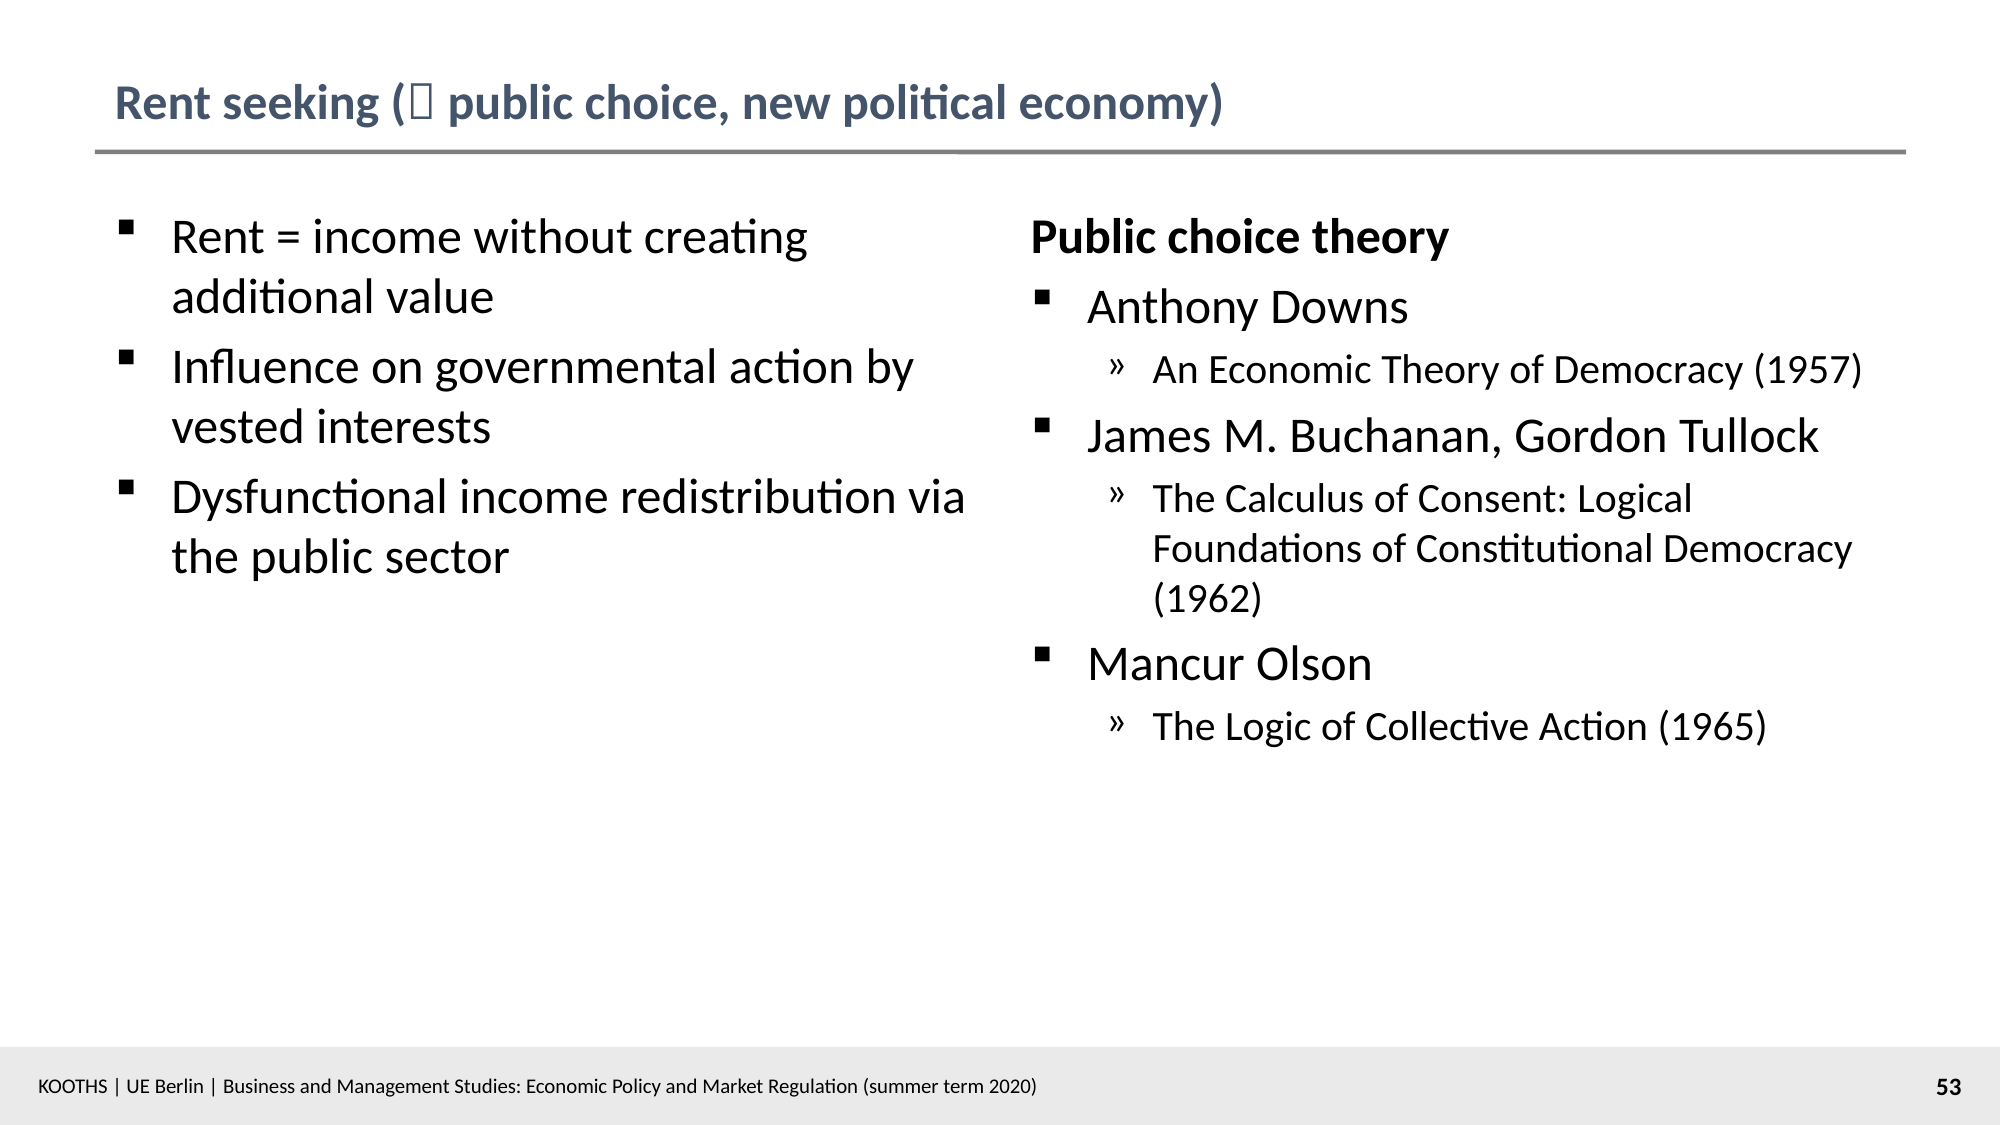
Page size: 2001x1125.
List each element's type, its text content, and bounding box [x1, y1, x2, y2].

list Public choice theory Anthony Downs An Economic Theory of Democracy (1957) James M. Buchanan, Gordon Tullock The Calculus of Consent: Logical Foundations of Constitutional Democracy (1962) Mancur Olson The Logic of Collective Action (1965) [1015, 196, 1900, 1005]
list Rent = income without creating additional value Influence on governmental action by vested interests Dysfunctional income redistribution via the public sector [99, 196, 984, 1005]
title Rent seeking ( public choice, new political economy) [99, 31, 1900, 138]
